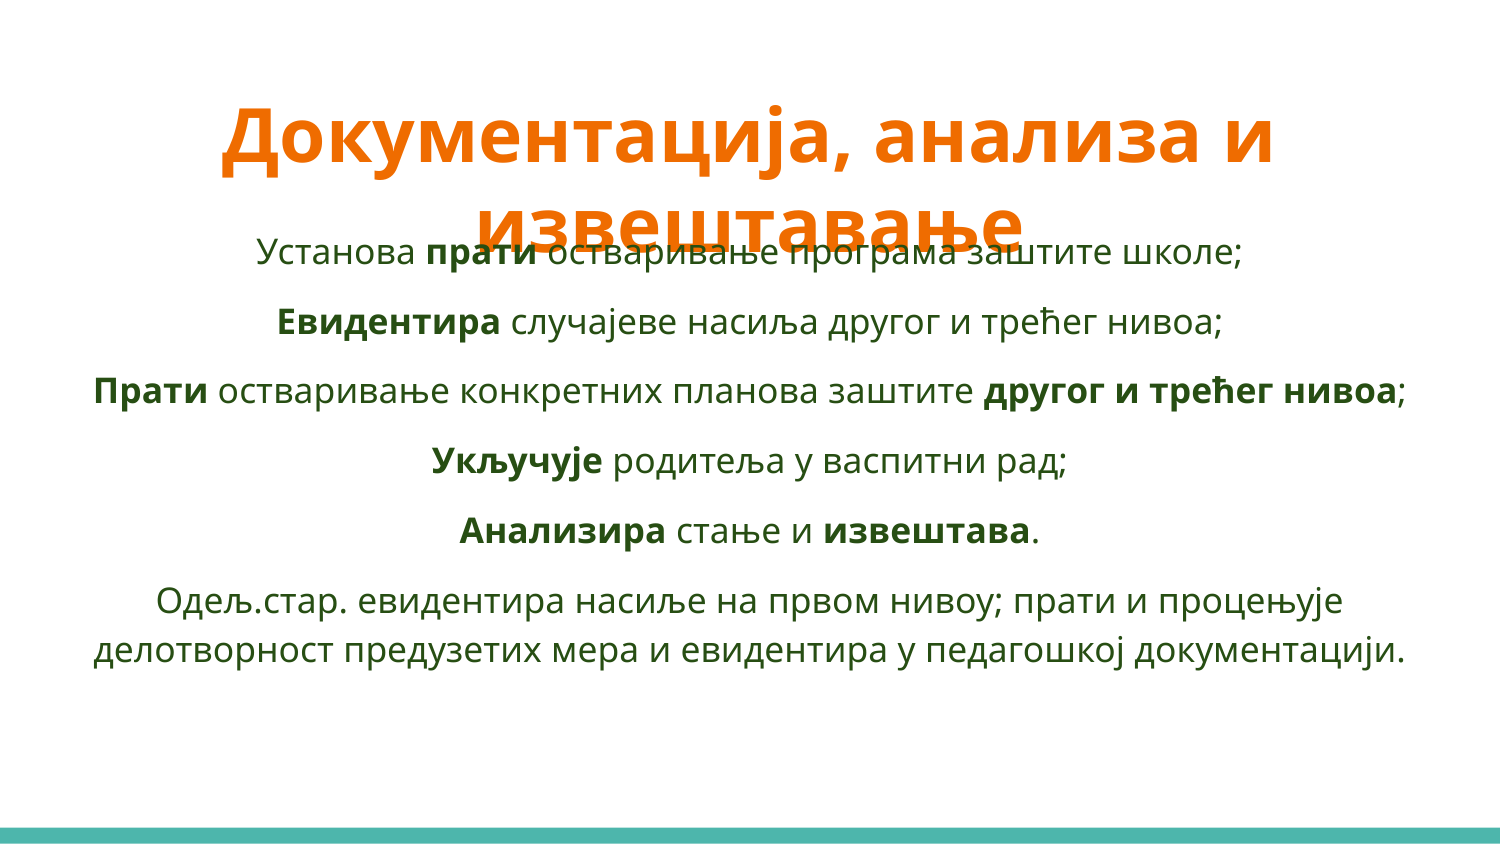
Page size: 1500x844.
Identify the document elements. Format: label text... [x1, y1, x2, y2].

list Установа прати остваривање програма заштите школе; Евидентира случајеве насиља другог и трећег нивоа; Прати остваривање конкретних планова заштите другог и трећег нивоа; Укључује родитеља у васпитни рад; Анализира стање и извештава. Одељ.стар. евидентира насиље на првом нивоу; прати и процењује делотворност предузетих мера и евидентира у педагошкој документацији. [51, 207, 1449, 750]
title Документација, анализа и извештавање [51, 72, 1449, 189]
